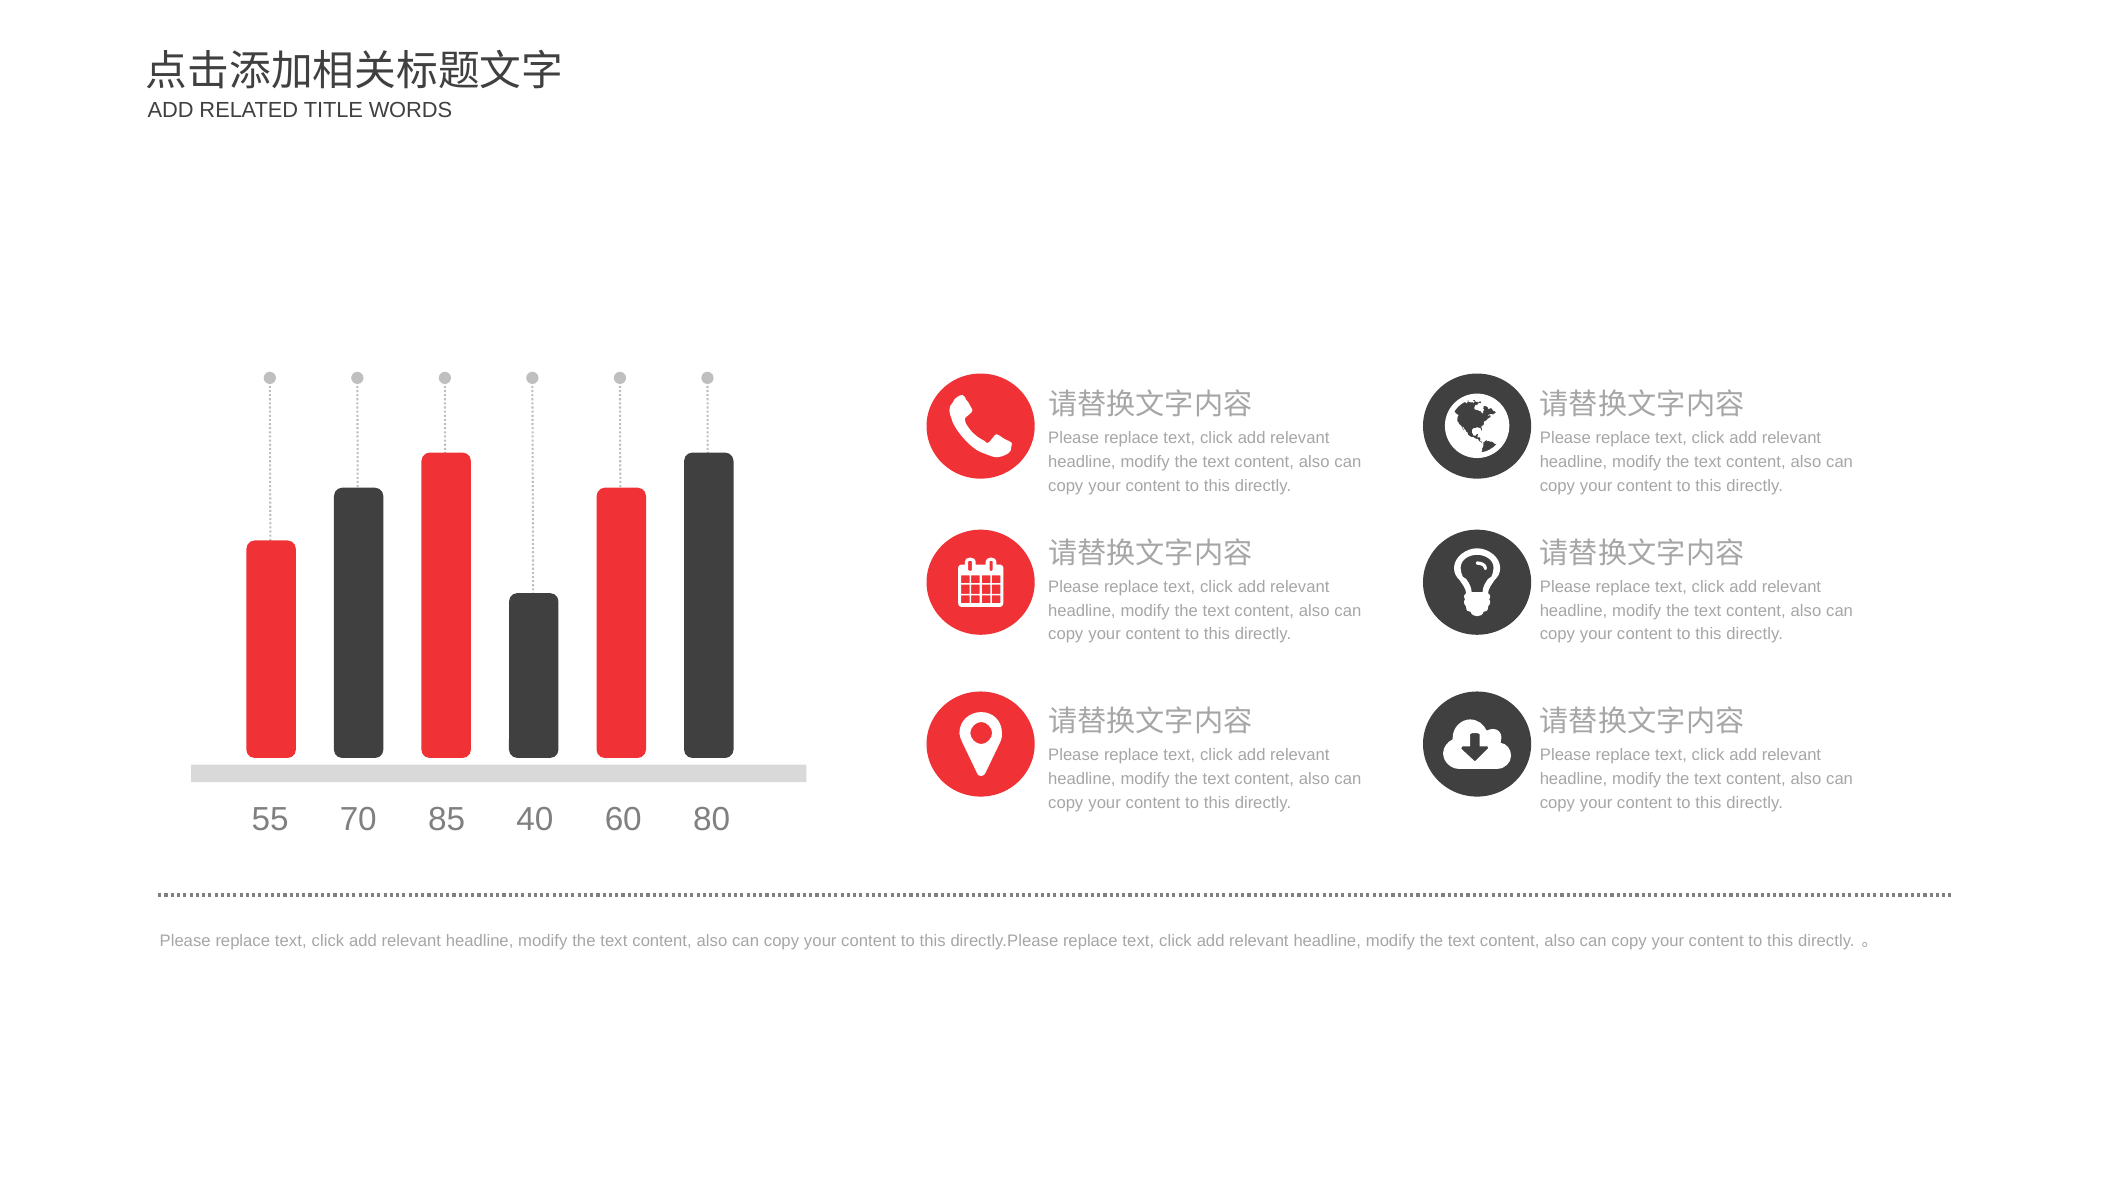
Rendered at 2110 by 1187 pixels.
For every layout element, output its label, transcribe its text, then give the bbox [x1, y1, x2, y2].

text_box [1422, 529, 1532, 635]
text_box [1048, 695, 1383, 811]
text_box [596, 377, 646, 758]
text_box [926, 373, 1035, 479]
text_box 55 [251, 789, 289, 837]
text_box Please replace text, click add relevant headline, modify the text content, also can copy your content to this directly.Please replace text, click add relevant headline, modify the text content, also can copy your content to this directly.。 [159, 925, 1950, 950]
text_box 85 [428, 789, 466, 837]
text_box 70 [339, 789, 377, 837]
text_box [684, 377, 734, 758]
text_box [1539, 527, 1874, 643]
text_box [1422, 691, 1532, 797]
text_box [190, 763, 807, 783]
text_box 40 [516, 789, 554, 837]
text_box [1048, 527, 1383, 643]
text_box 点击添加相关标题文字 [145, 43, 564, 95]
text_box ADD RELATED TITLE WORDS [147, 96, 453, 123]
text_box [246, 377, 296, 758]
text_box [926, 529, 1035, 635]
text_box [1422, 373, 1532, 479]
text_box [421, 377, 471, 758]
text_box 80 [692, 789, 731, 837]
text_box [1048, 378, 1392, 494]
text_box 60 [604, 789, 642, 837]
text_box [926, 691, 1035, 797]
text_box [1539, 695, 1874, 811]
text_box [1539, 378, 1874, 494]
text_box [333, 377, 384, 758]
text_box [509, 377, 559, 758]
